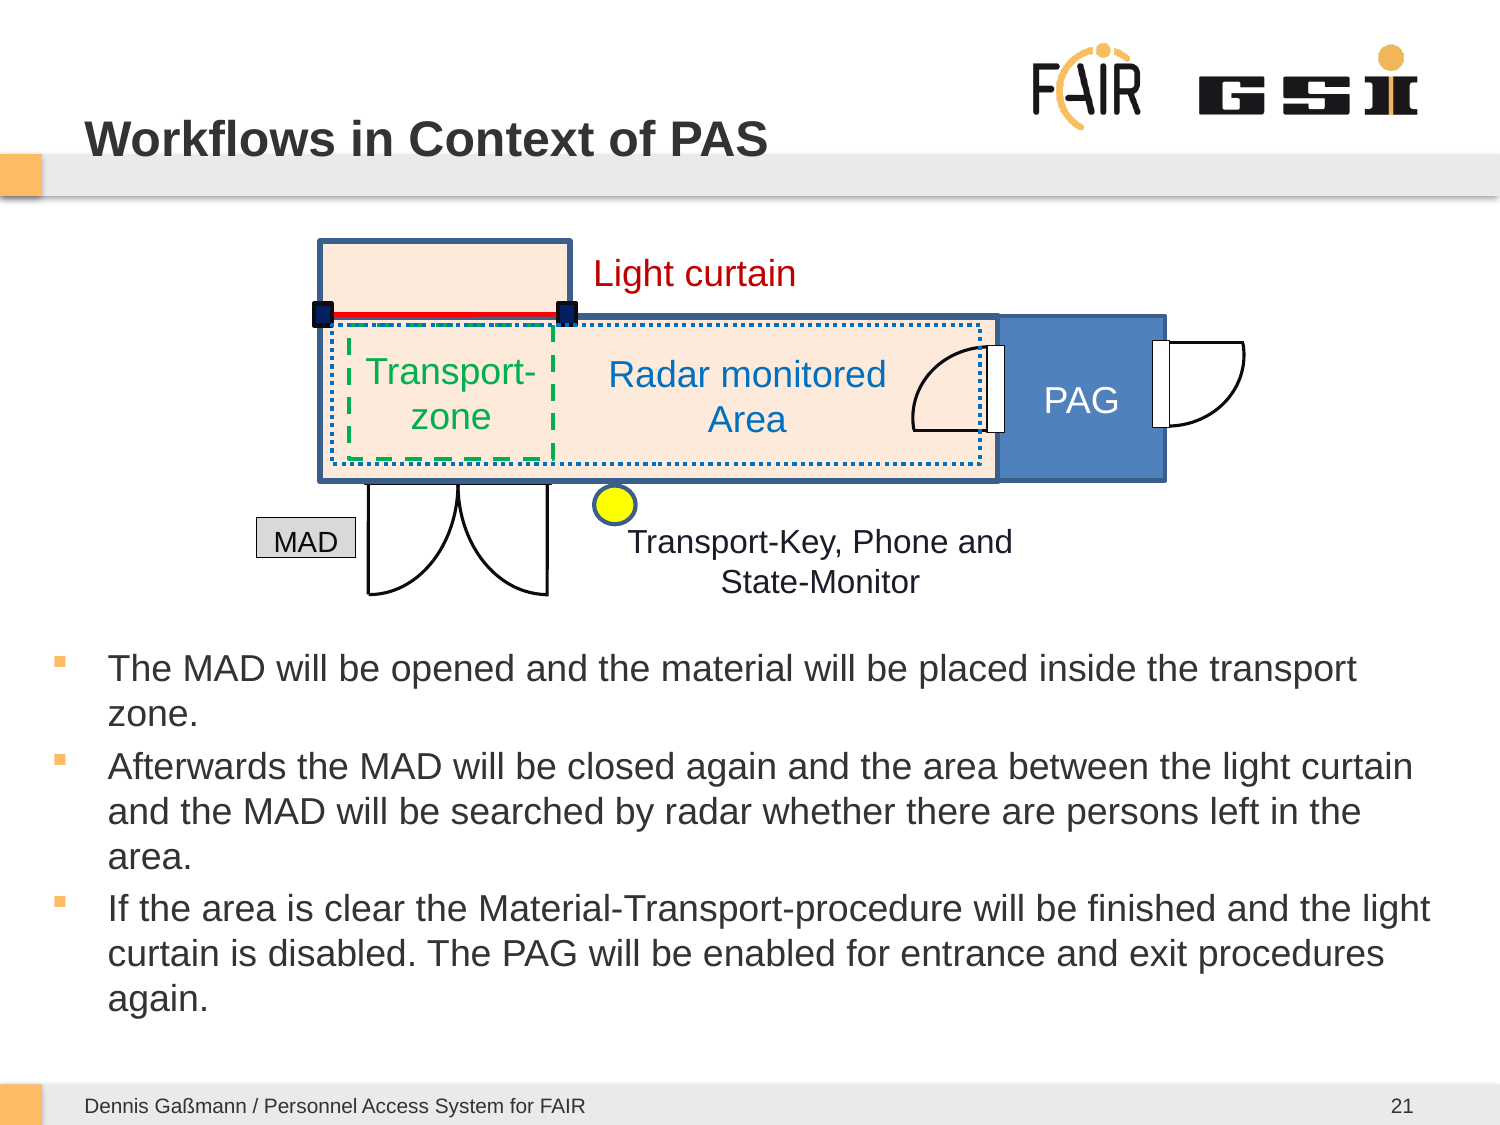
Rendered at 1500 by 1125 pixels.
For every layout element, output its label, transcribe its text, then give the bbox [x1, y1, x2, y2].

footer Dennis Gaßmann / Personnel Access System for FAIR [69, 1076, 1165, 1125]
picture [1197, 42, 1419, 117]
slide_number 21 [1306, 1074, 1429, 1125]
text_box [255, 241, 1245, 609]
list The MAD will be opened and the material will be placed inside the transport zone. Afterwards the MAD will be closed again and the area between the light curtain and the MAD will be searched by radar whether there are persons left in the area. If the area is clear the Material-Transport-procedure will be finished and the light curtain is disabled. The PAG will be enabled for entrance and exit procedures again. [36, 216, 1453, 1075]
title Workflows in Context of PAS [69, 44, 1033, 174]
picture [1032, 41, 1141, 132]
